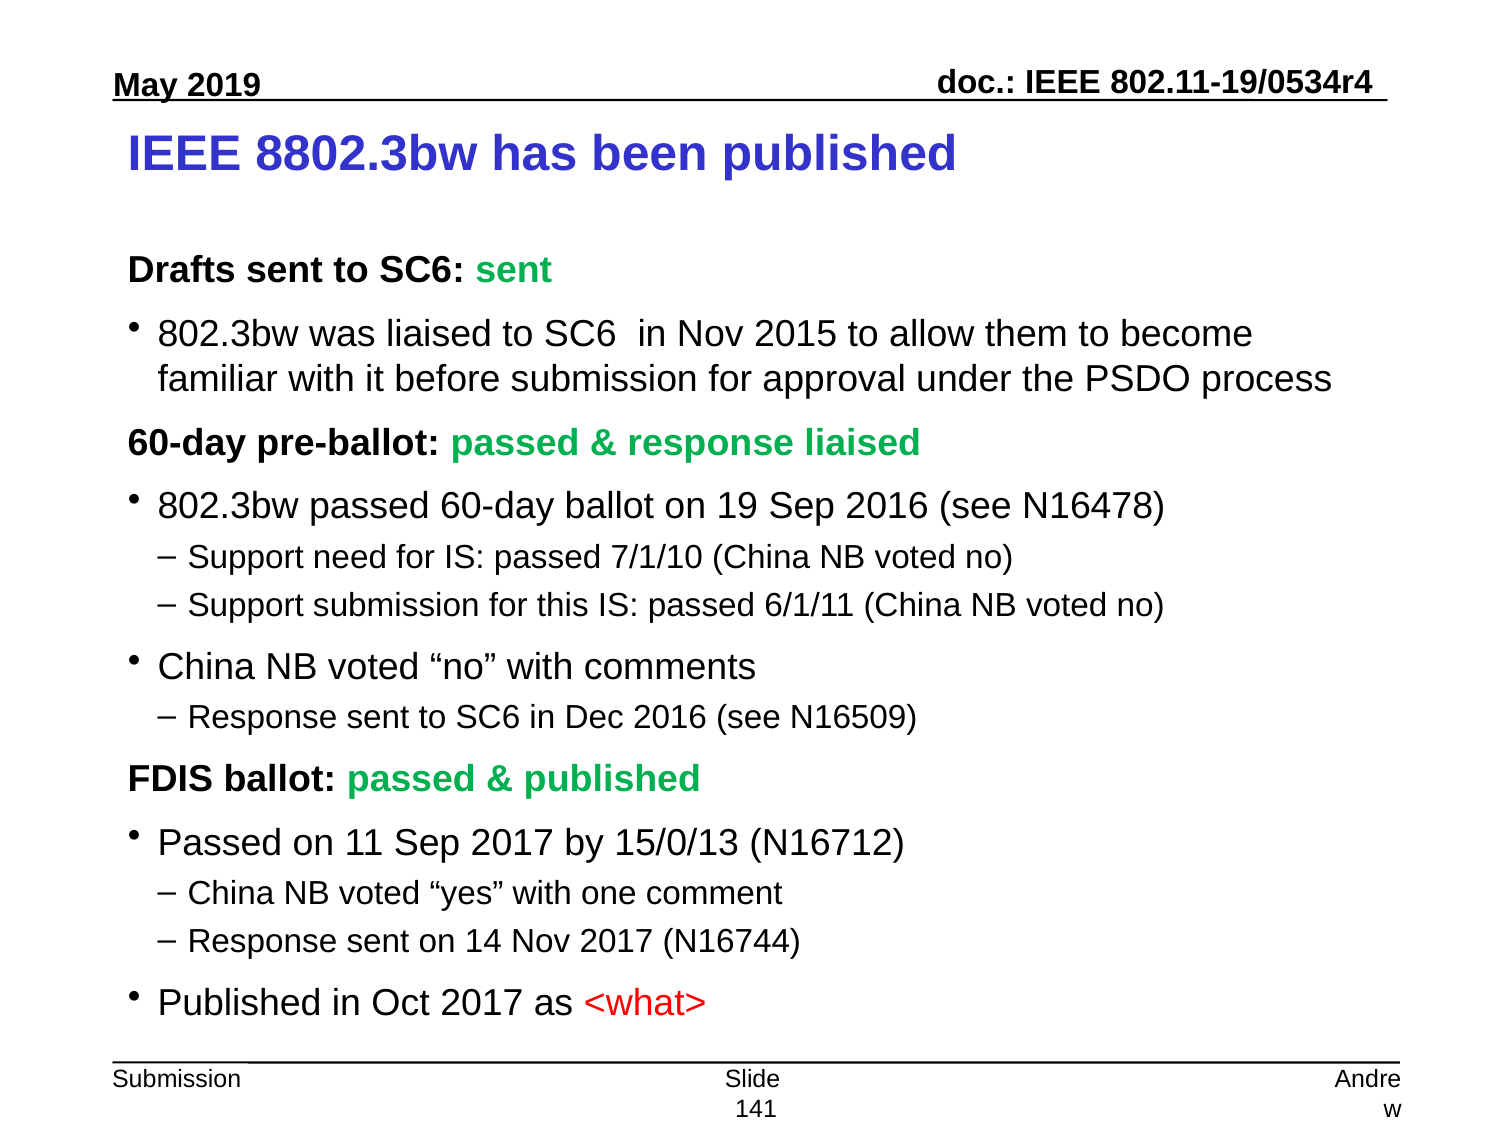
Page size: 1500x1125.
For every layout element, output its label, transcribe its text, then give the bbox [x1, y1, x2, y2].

slide_number Slide 141 [709, 1061, 803, 1093]
list Drafts sent to SC6: sent 802.3bw was liaised to SC6 in Nov 2015 to allow them to become familiar with it before submission for approval under the PSDO process 60-day pre-ballot: passed & response liaised 802.3bw passed 60-day ballot on 19 Sep 2016 (see N16478) Support need for IS: passed 7/1/10 (China NB voted no) Support submission for this IS: passed 6/1/11 (China NB voted no) China NB voted “no” with comments Response sent to SC6 in Dec 2016 (see N16509) FDIS ballot: passed & published Passed on 11 Sep 2017 by 15/0/13 (N16712) China NB voted “yes” with one comment Response sent on 14 Nov 2017 (N16744) Published in Oct 2017 as <what> [112, 237, 1388, 913]
footer Andrew Myles, Cisco [1320, 1061, 1402, 1093]
title IEEE 8802.3bw has been published [112, 112, 1388, 237]
